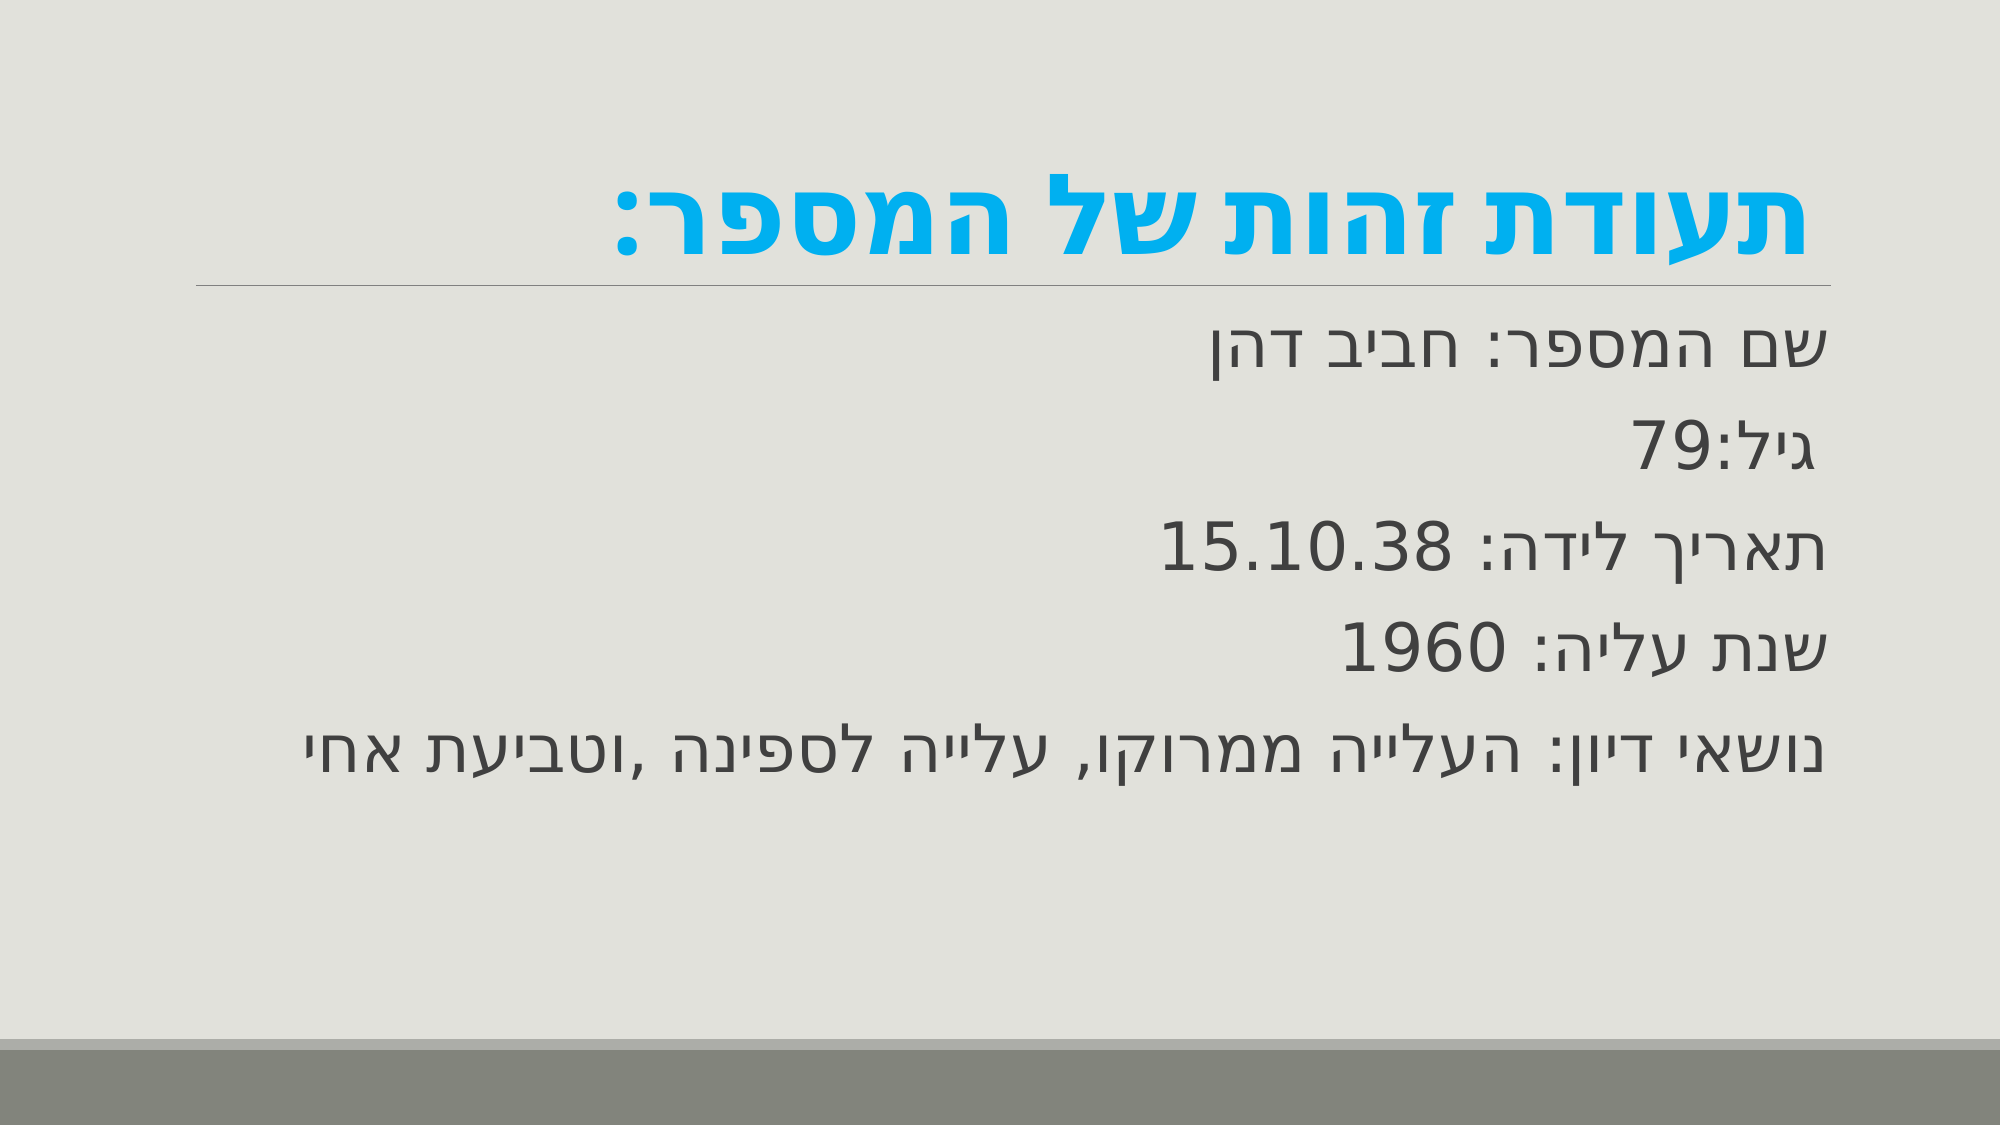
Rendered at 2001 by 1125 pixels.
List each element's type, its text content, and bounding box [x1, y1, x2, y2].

list שם המספר: חביב דהן גיל:79 תאריך לידה: 15.10.38 שנת עליה: 1960 נושאי דיון: העלייה ממרוקו, עלייה לספינה ,וטביעת אחי [180, 302, 1830, 963]
title תעודת זהות של המספר: [180, 47, 1830, 285]
